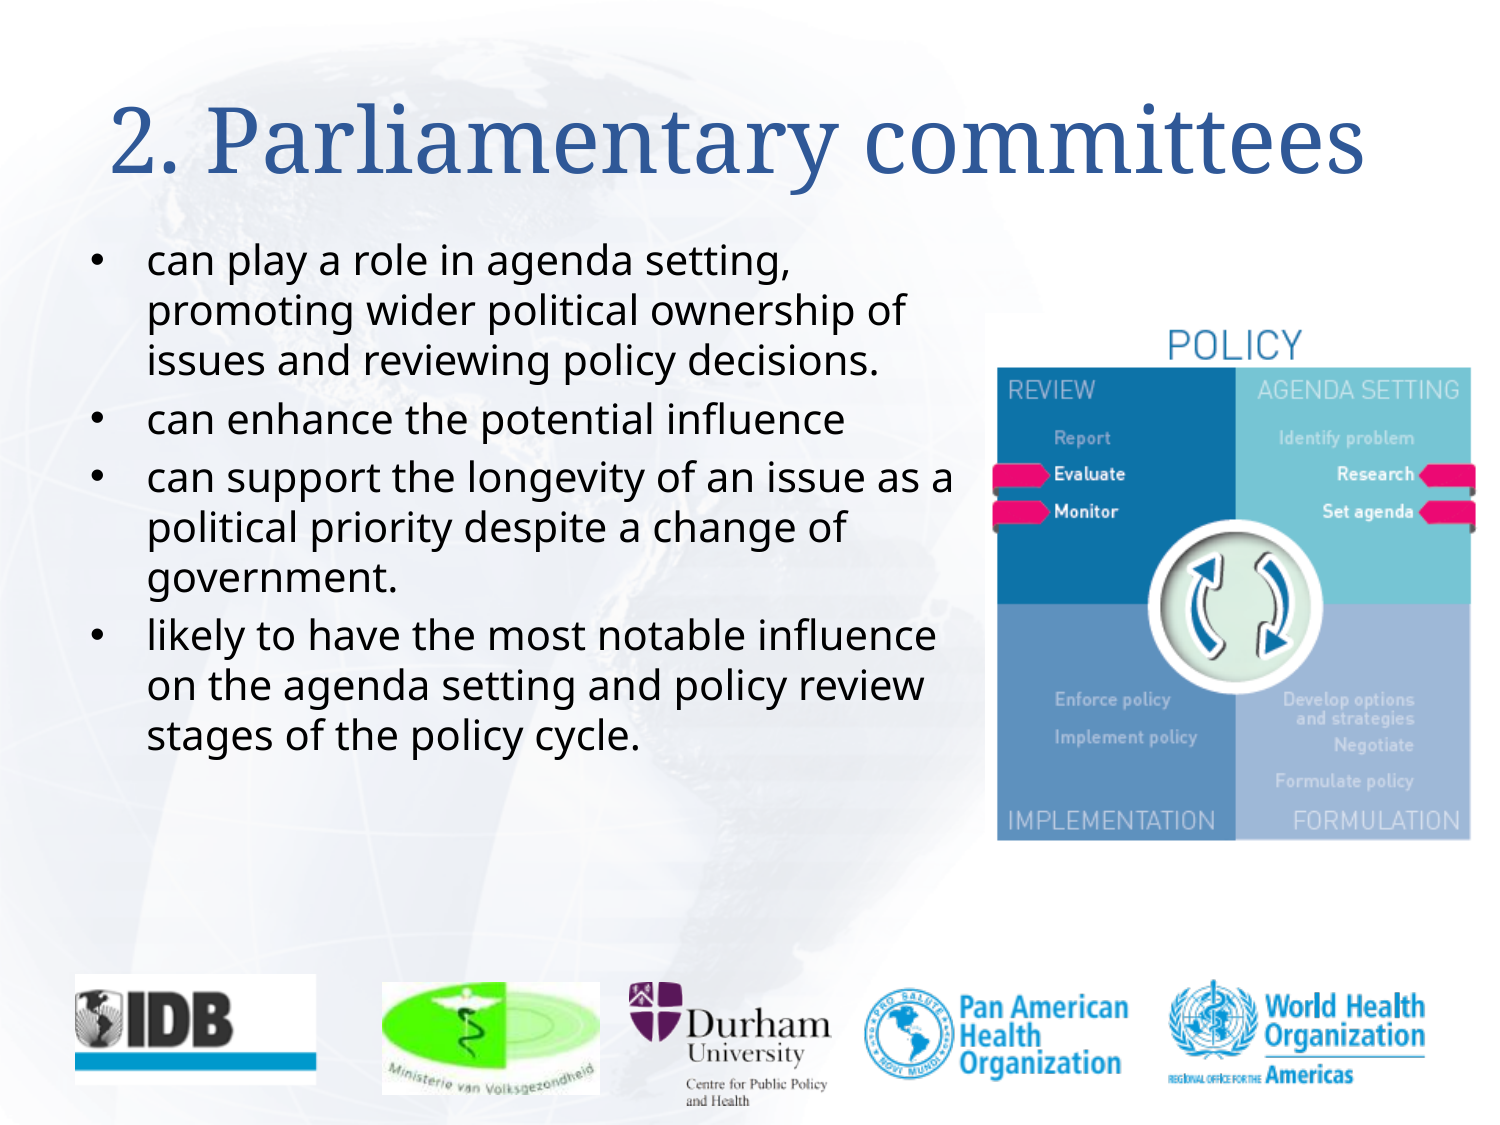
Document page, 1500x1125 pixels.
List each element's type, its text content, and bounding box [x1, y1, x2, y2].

title 2. Parliamentary committees [75, 0, 1425, 263]
list can play a role in agenda setting, promoting wider political ownership of issues and reviewing policy decisions. can enhance the potential influence can support the longevity of an issue as a political priority despite a change of government. likely to have the most notable influence on the agenda setting and policy review stages of the policy cycle. [75, 226, 986, 937]
picture [0, 0, 1500, 1125]
